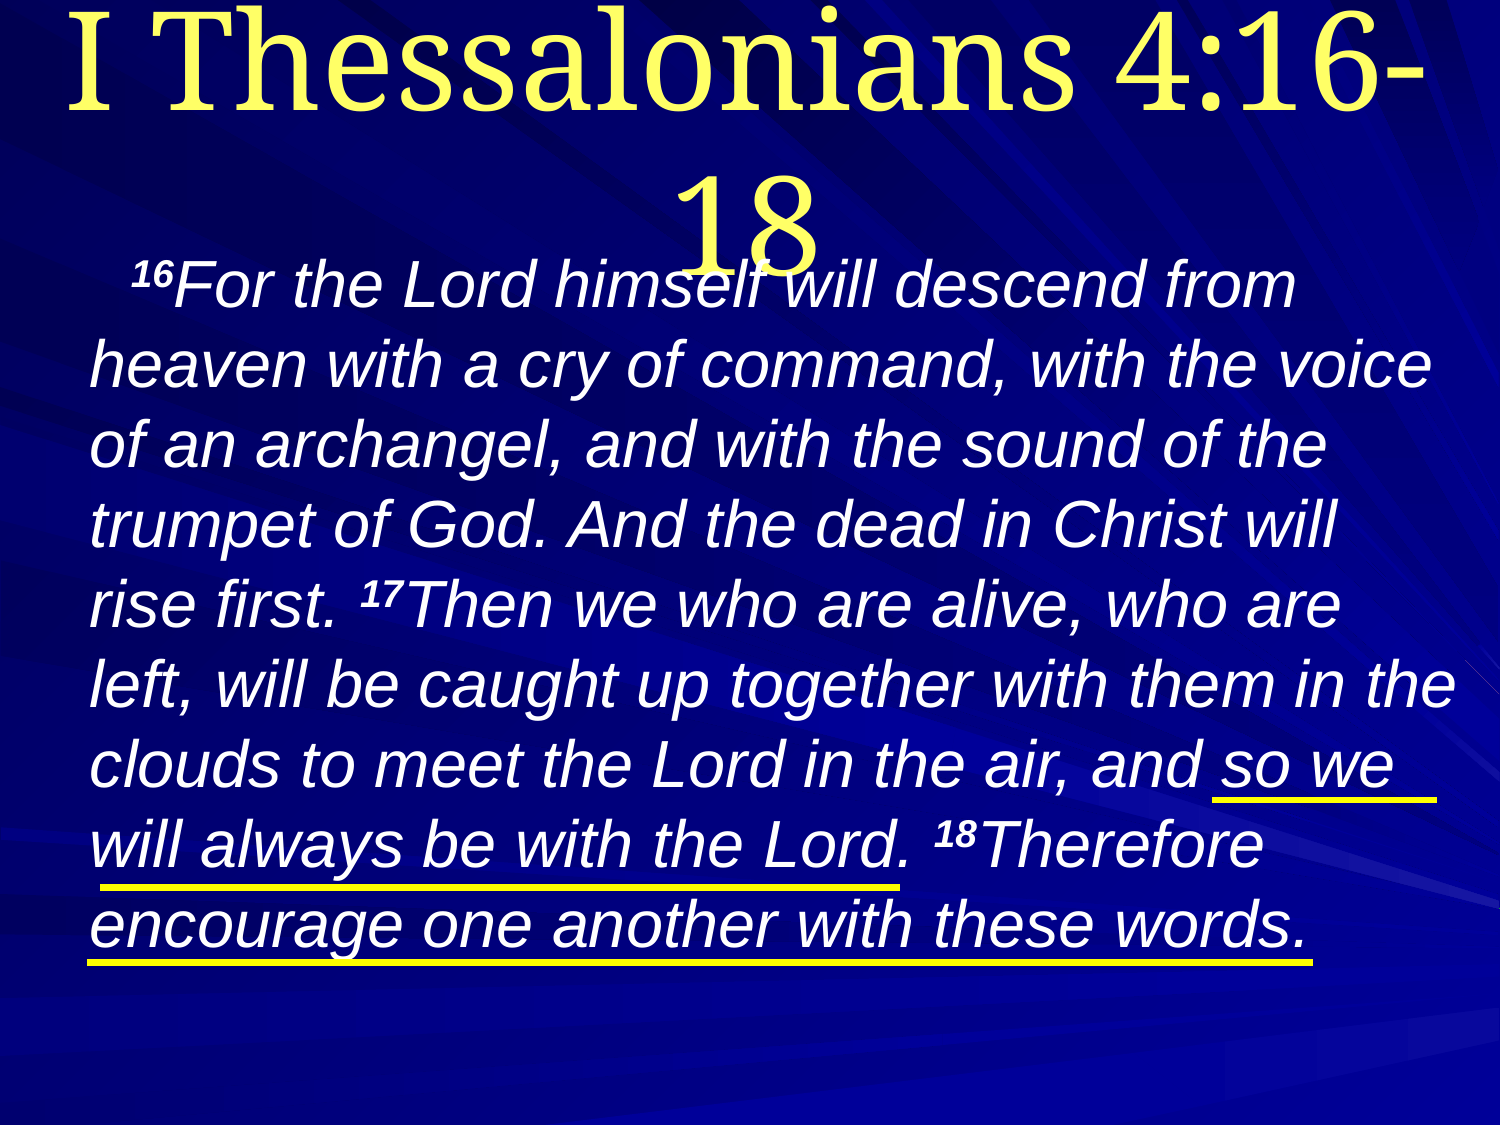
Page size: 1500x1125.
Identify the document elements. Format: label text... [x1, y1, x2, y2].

text_box 16For the Lord himself will descend from heaven with a cry of command, with the voice of an archangel, and with the sound of the trumpet of God. And the dead in Christ will rise first. 17Then we who are alive, who are left, will be caught up together with them in the clouds to meet the Lord in the air, and so we will always be with the Lord. 18Therefore encourage one another with these words. [75, 233, 1475, 968]
title I Thessalonians 4:16-18 [37, 62, 1455, 213]
